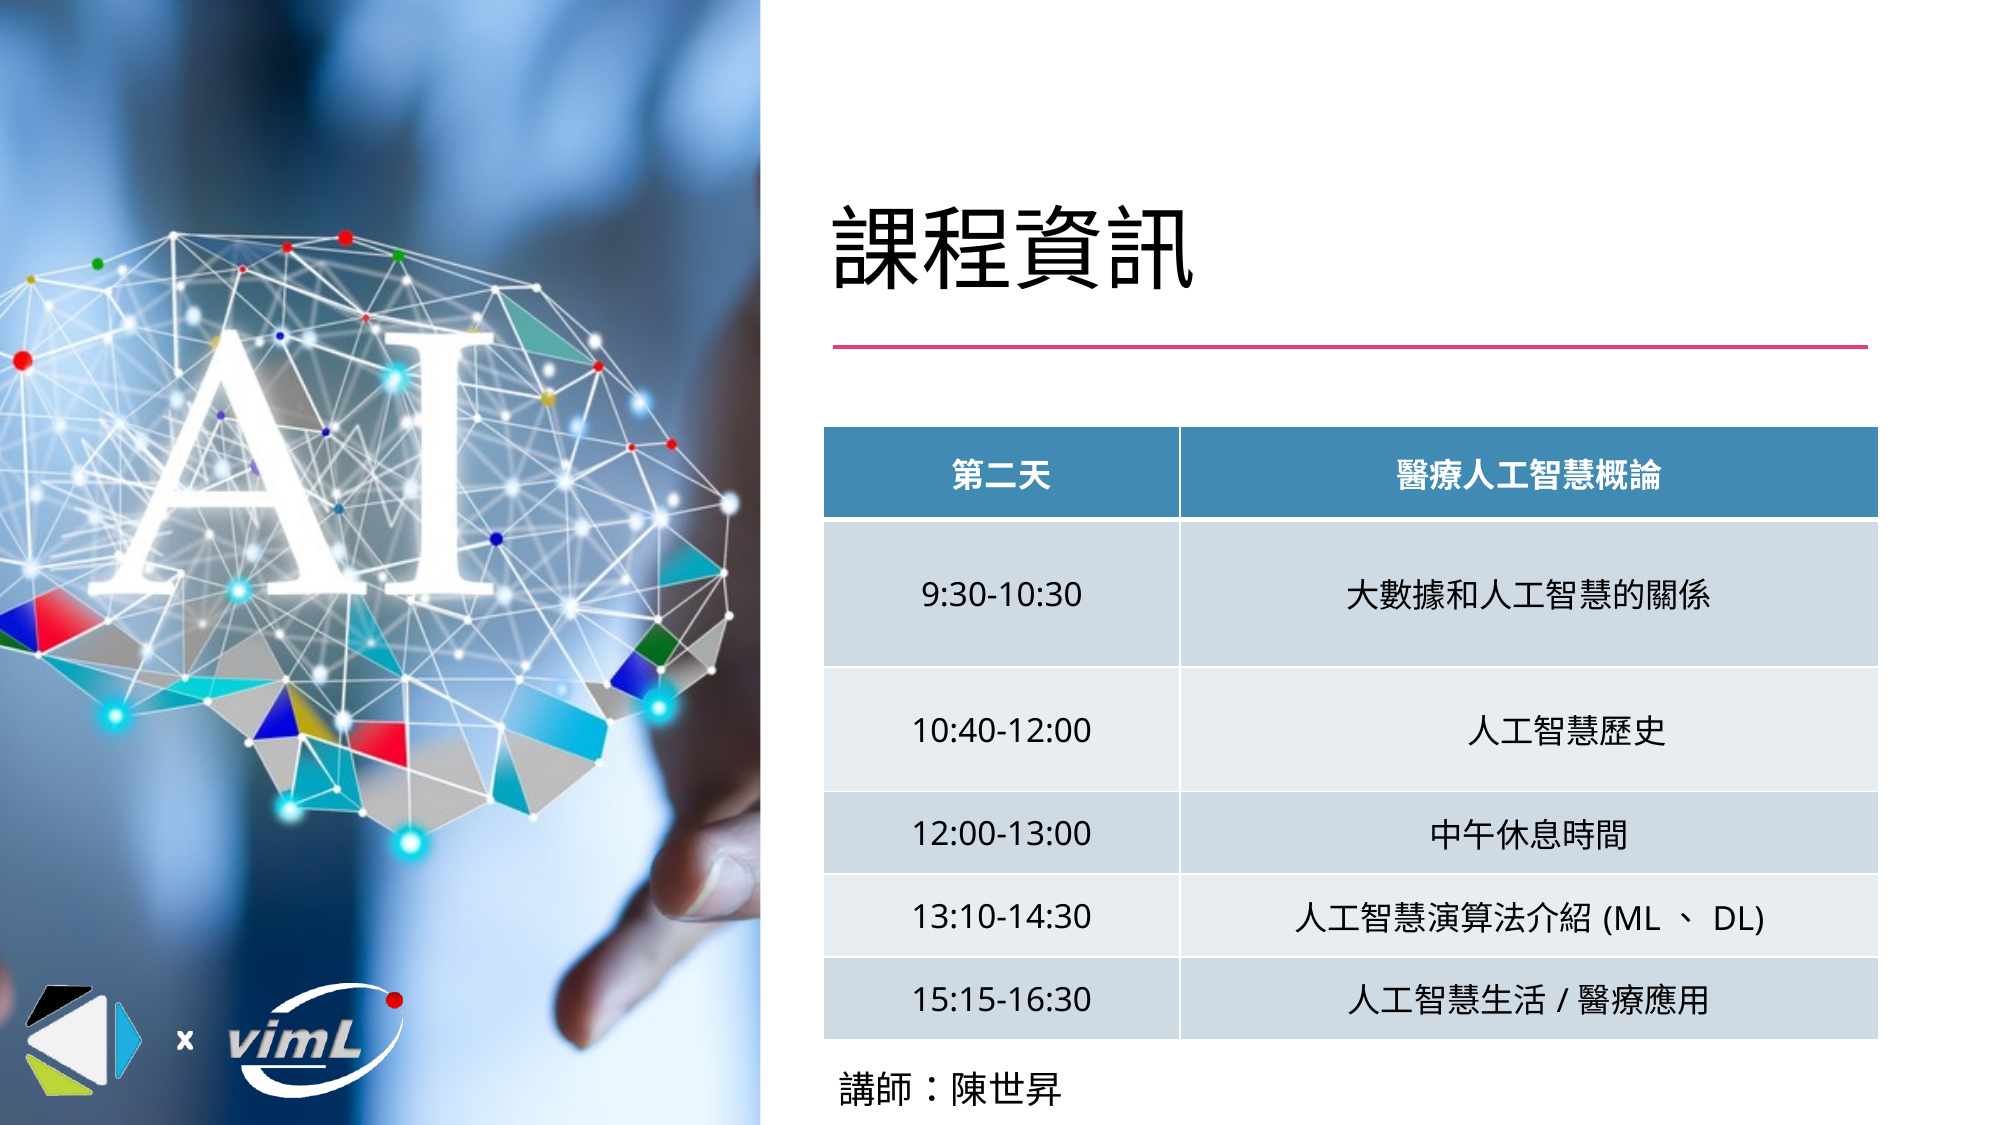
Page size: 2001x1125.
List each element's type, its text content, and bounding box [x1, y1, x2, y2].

table_cell 人工智慧演算法介紹(ML、DL) [1181, 875, 1878, 956]
picture [0, 0, 761, 1125]
table_header 第二天 [824, 427, 1179, 517]
text_box 講師：陳世昇 [823, 1058, 1293, 1118]
table_cell 人工智慧生活/醫療應用 [1181, 958, 1878, 1039]
table_cell 人工智慧歷史 [1181, 668, 1878, 791]
table_cell 12:00-13:00 [824, 792, 1179, 873]
title 課程資訊 [814, 103, 1895, 315]
table_cell 15:15-16:30 [824, 958, 1179, 1039]
table_header 醫療人工智慧概論 [1181, 427, 1878, 517]
table_cell 大數據和人工智慧的關係 [1181, 522, 1878, 666]
table_cell 13:10-14:30 [824, 875, 1179, 956]
table_cell 9:30-10:30 [824, 522, 1179, 666]
table_cell 10:40-12:00 [824, 668, 1179, 791]
table_cell 中午休息時間 [1181, 792, 1878, 873]
